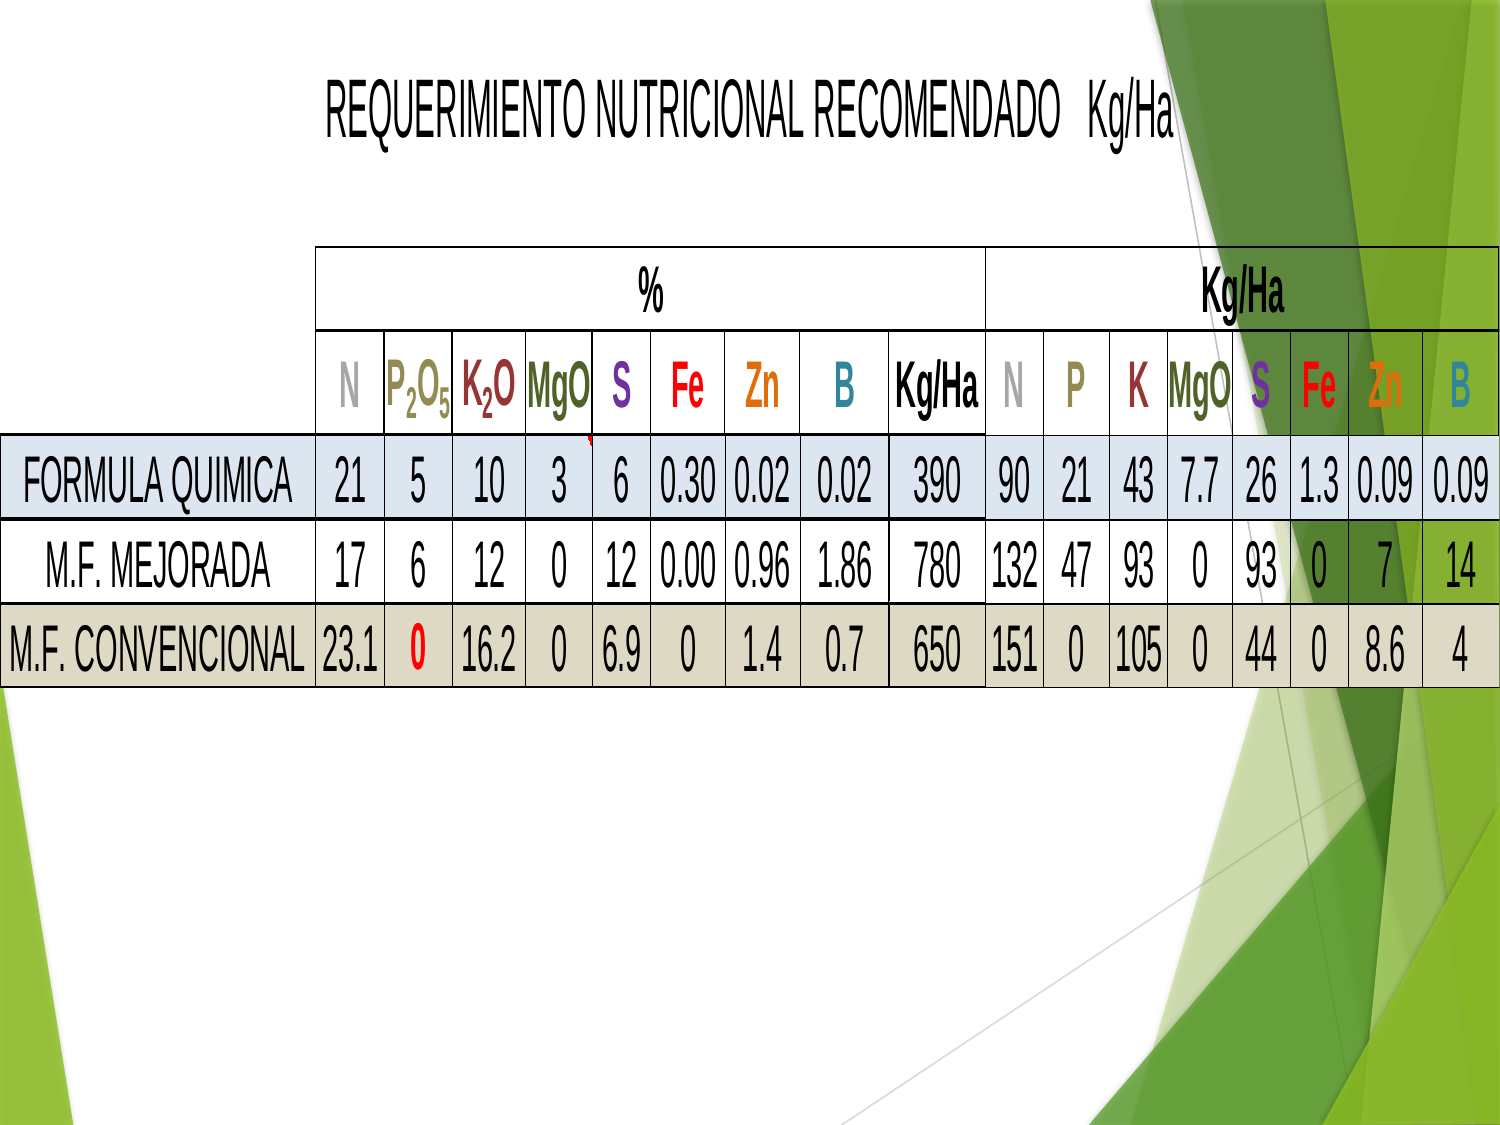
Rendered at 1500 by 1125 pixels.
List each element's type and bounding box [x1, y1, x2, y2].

picture [0, 51, 1500, 159]
picture [0, 245, 1500, 690]
